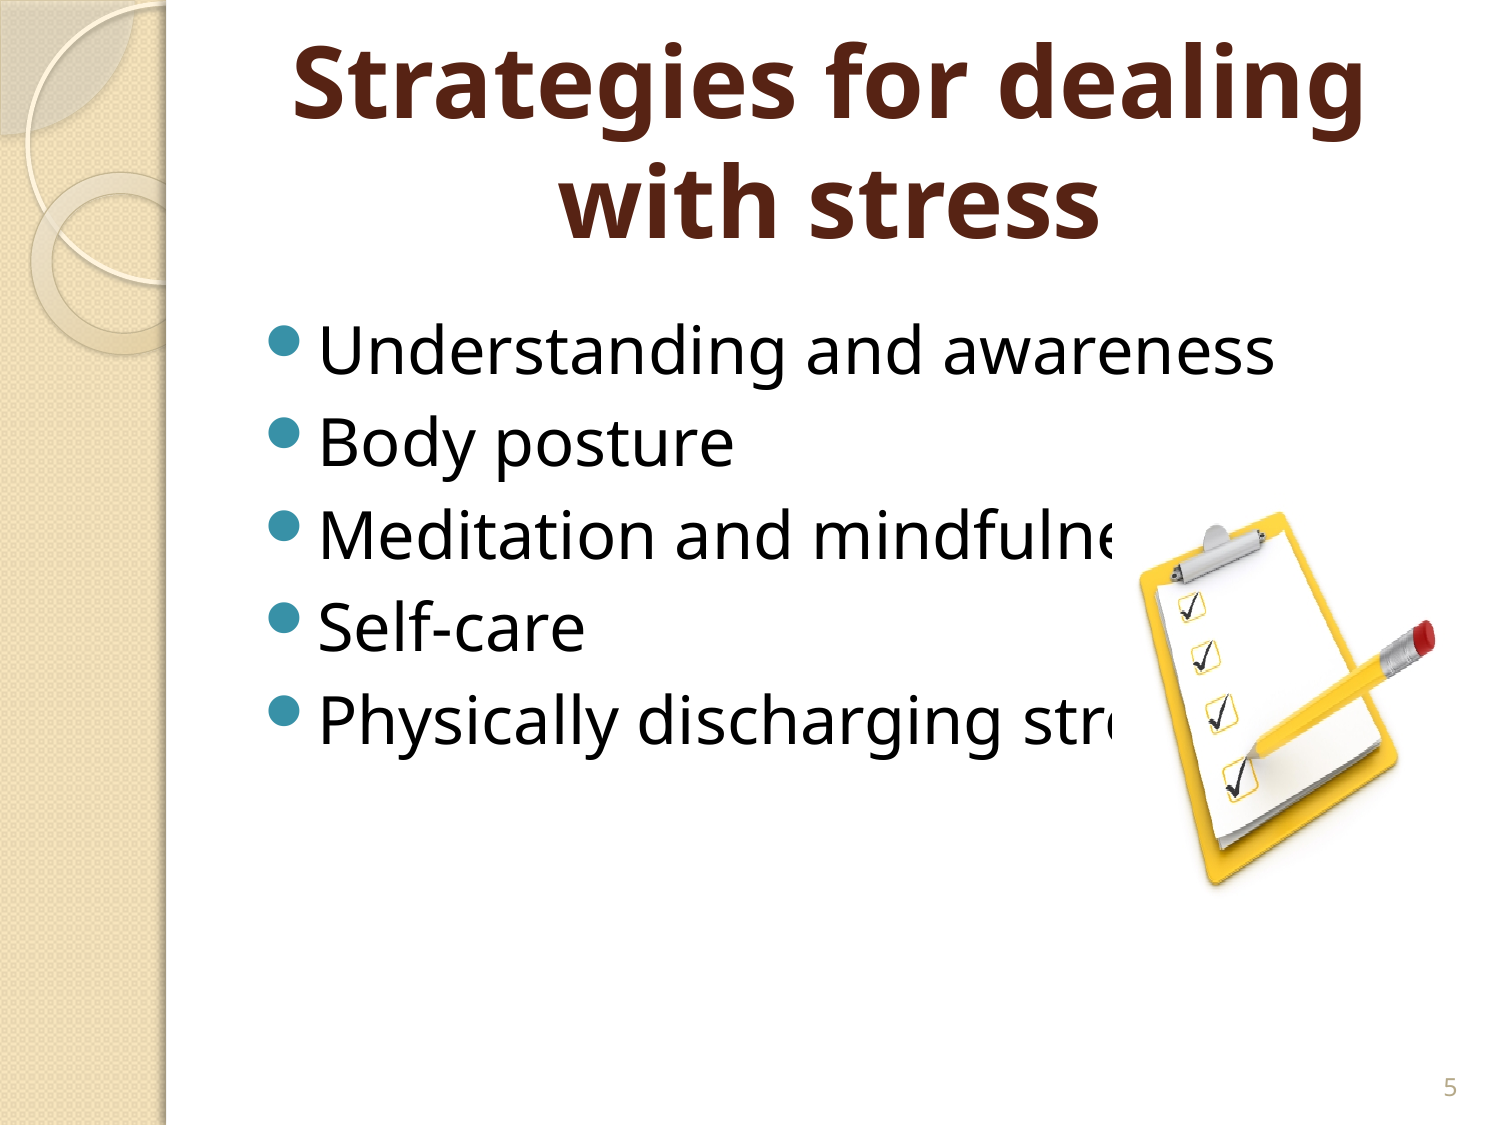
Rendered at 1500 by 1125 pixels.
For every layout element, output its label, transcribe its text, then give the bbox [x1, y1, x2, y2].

slide_number 5 [1413, 1034, 1488, 1113]
list Understanding and awareness Body posture Meditation and mindfulness Self-care Physically discharging stress [235, 299, 1466, 1088]
picture [1112, 493, 1460, 913]
title Strategies for dealing with stress [235, 45, 1425, 233]
